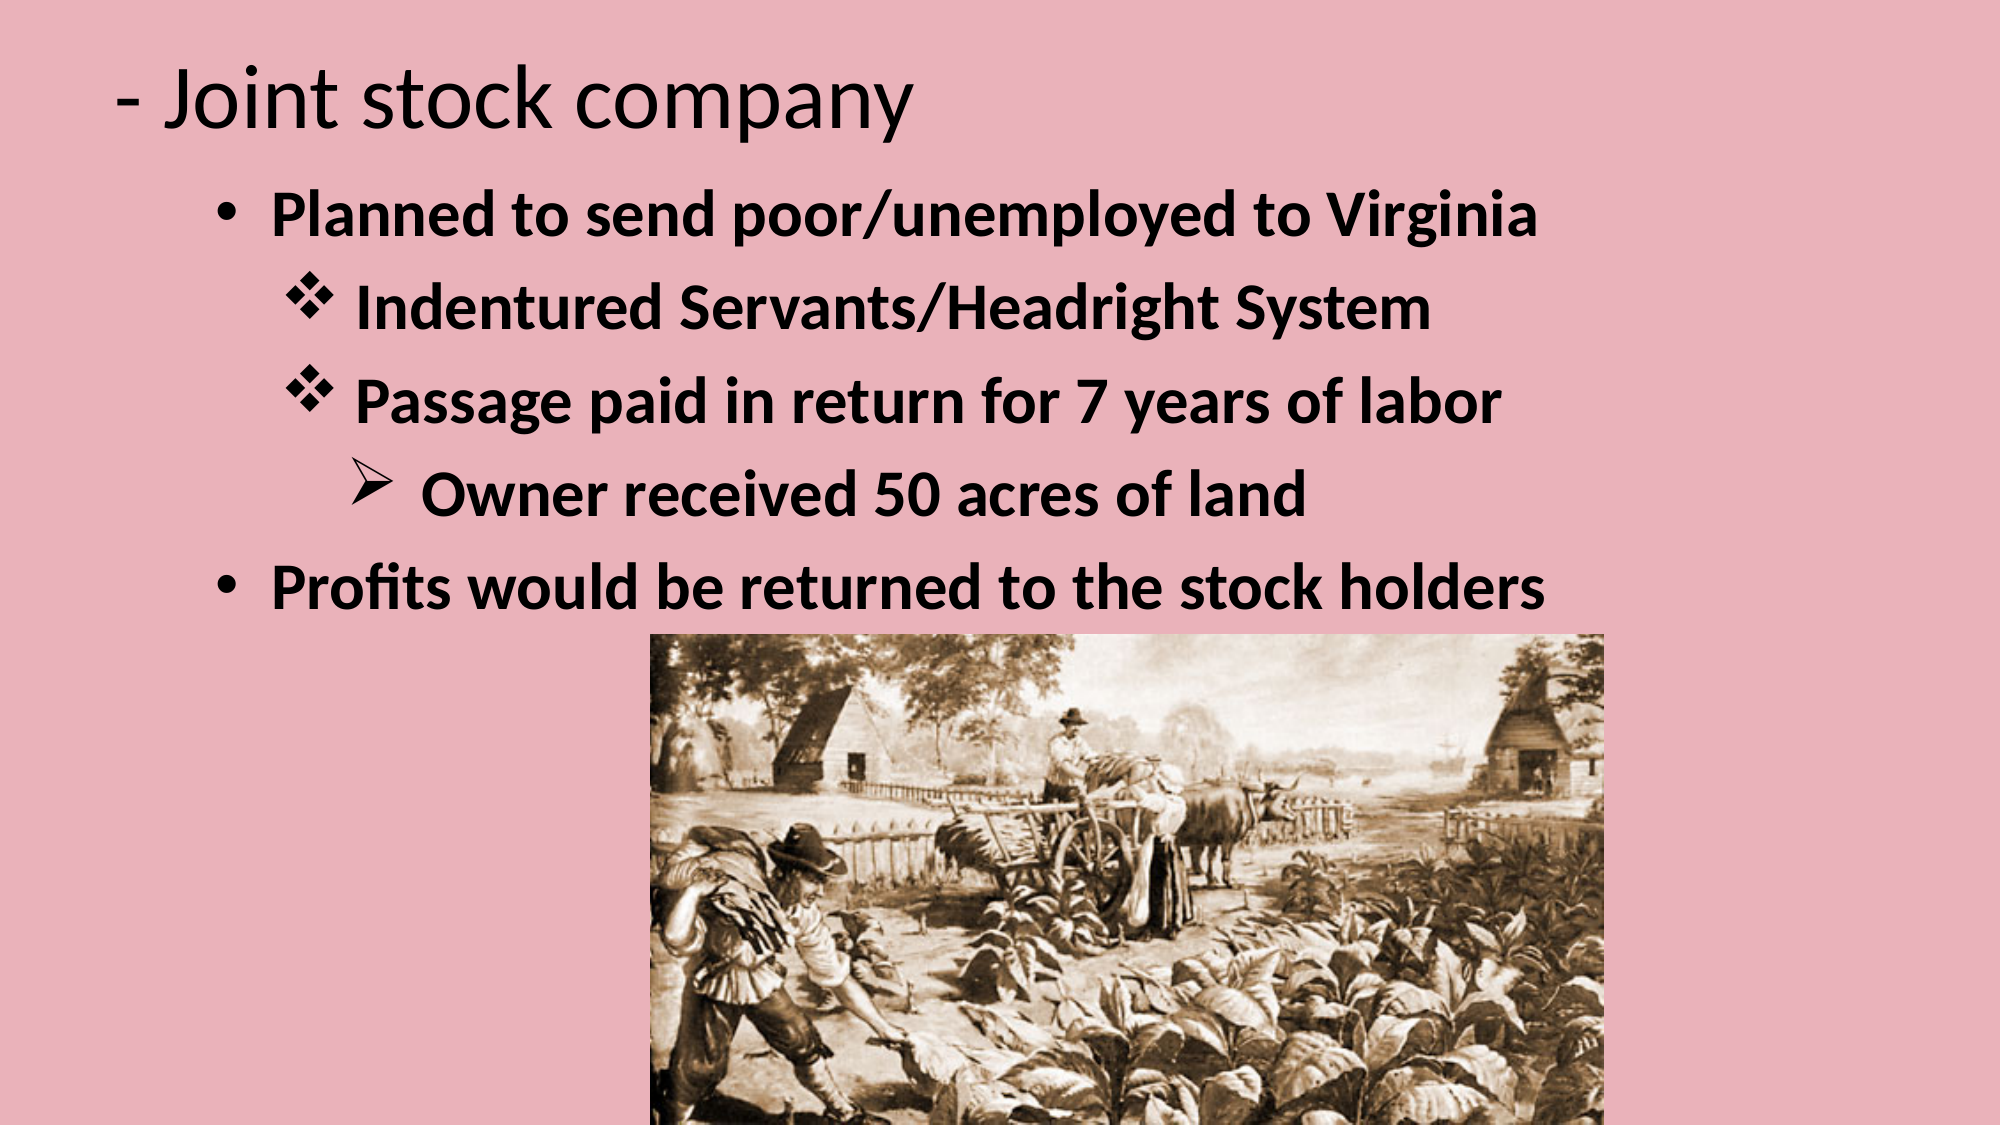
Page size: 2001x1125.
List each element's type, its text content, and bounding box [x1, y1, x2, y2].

picture [649, 634, 1604, 1125]
list Planned to send poor/unemployed to Virginia Indentured Servants/Headright System Passage paid in return for 7 years of labor Owner received 50 acres of land Profits would be returned to the stock holders [200, 162, 1700, 905]
title - Joint stock company [99, 0, 1900, 186]
